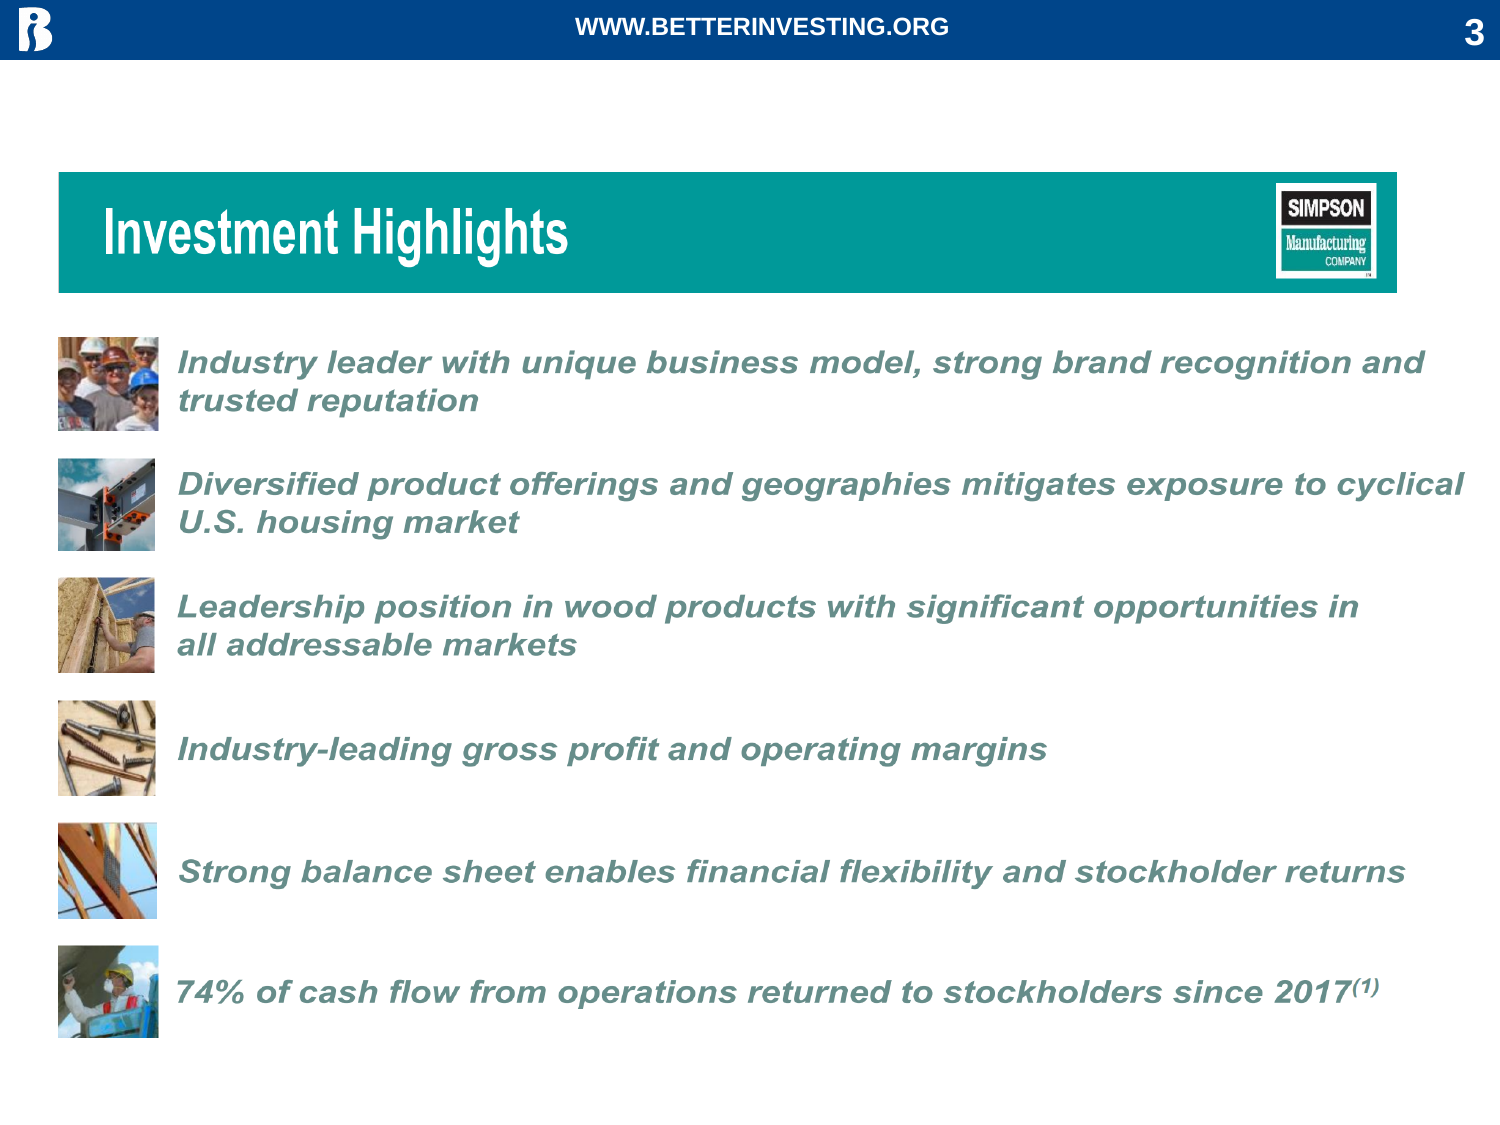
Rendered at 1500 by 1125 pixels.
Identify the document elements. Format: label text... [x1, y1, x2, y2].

slide_number 3 [1325, 3, 1500, 57]
picture [58, 172, 1398, 294]
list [58, 337, 1470, 1038]
picture [17, 6, 54, 53]
text_box WWW.BETTERINVESTING.ORG [262, 2, 1263, 57]
